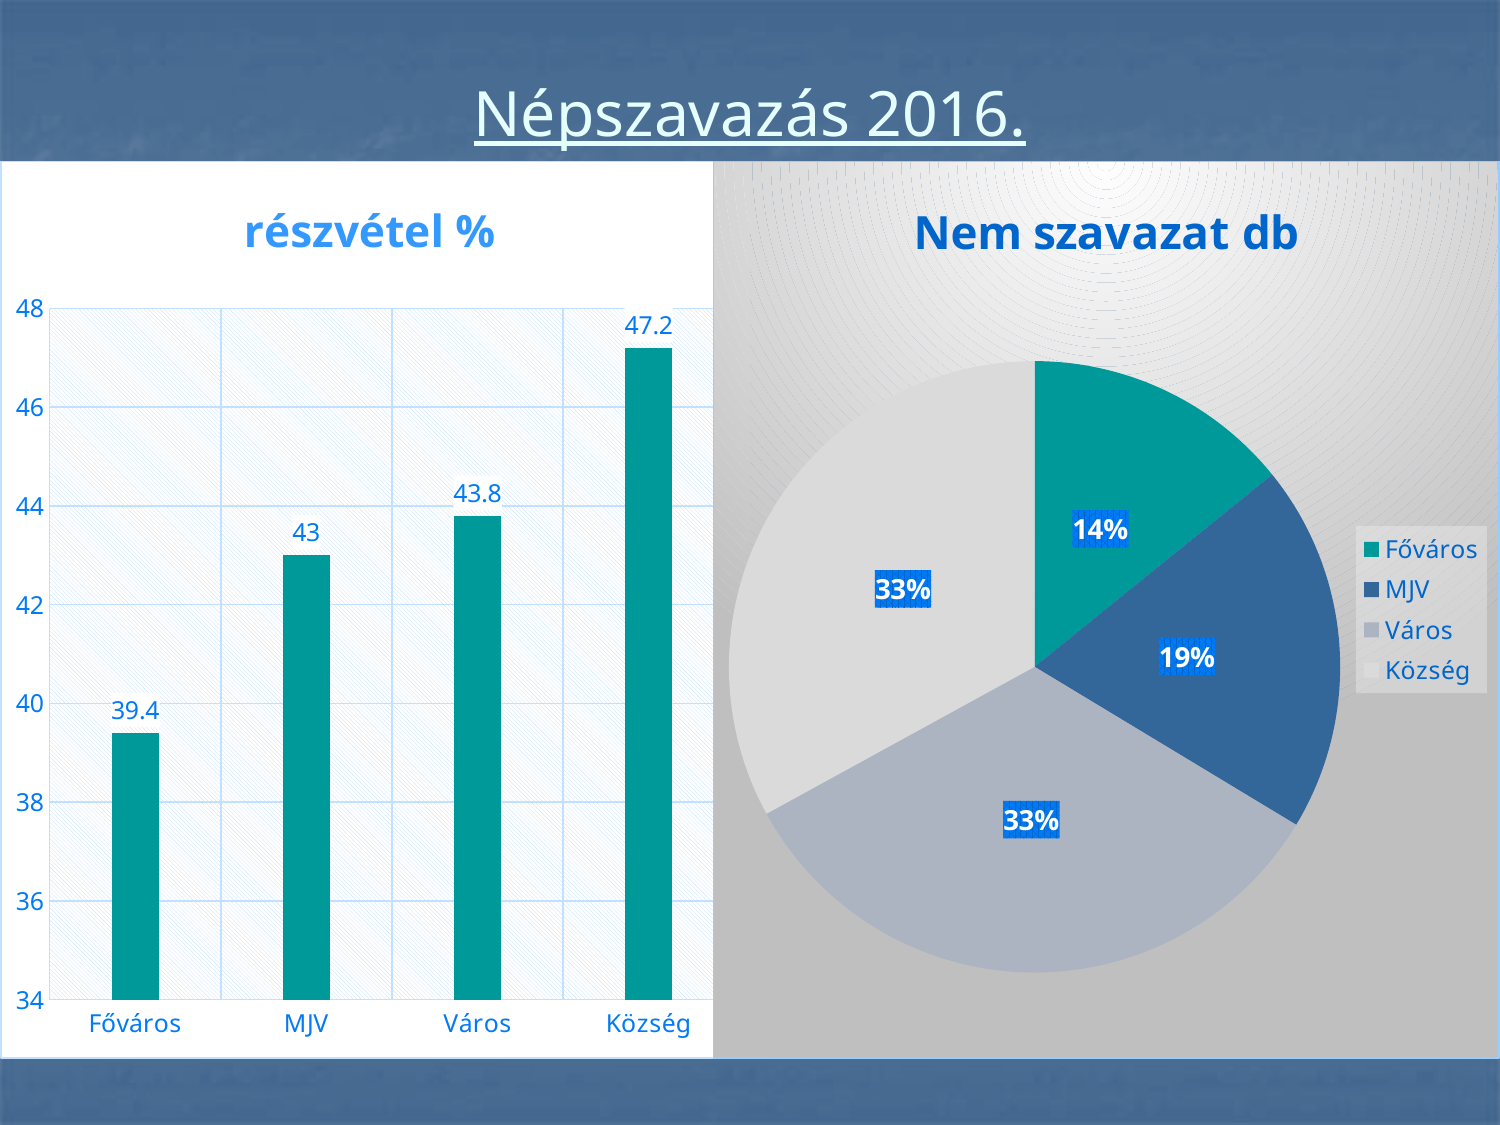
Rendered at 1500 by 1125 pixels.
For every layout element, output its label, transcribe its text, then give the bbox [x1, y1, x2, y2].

chart [0, 160, 1500, 1059]
title Népszavazás 2016. [75, 62, 1425, 160]
